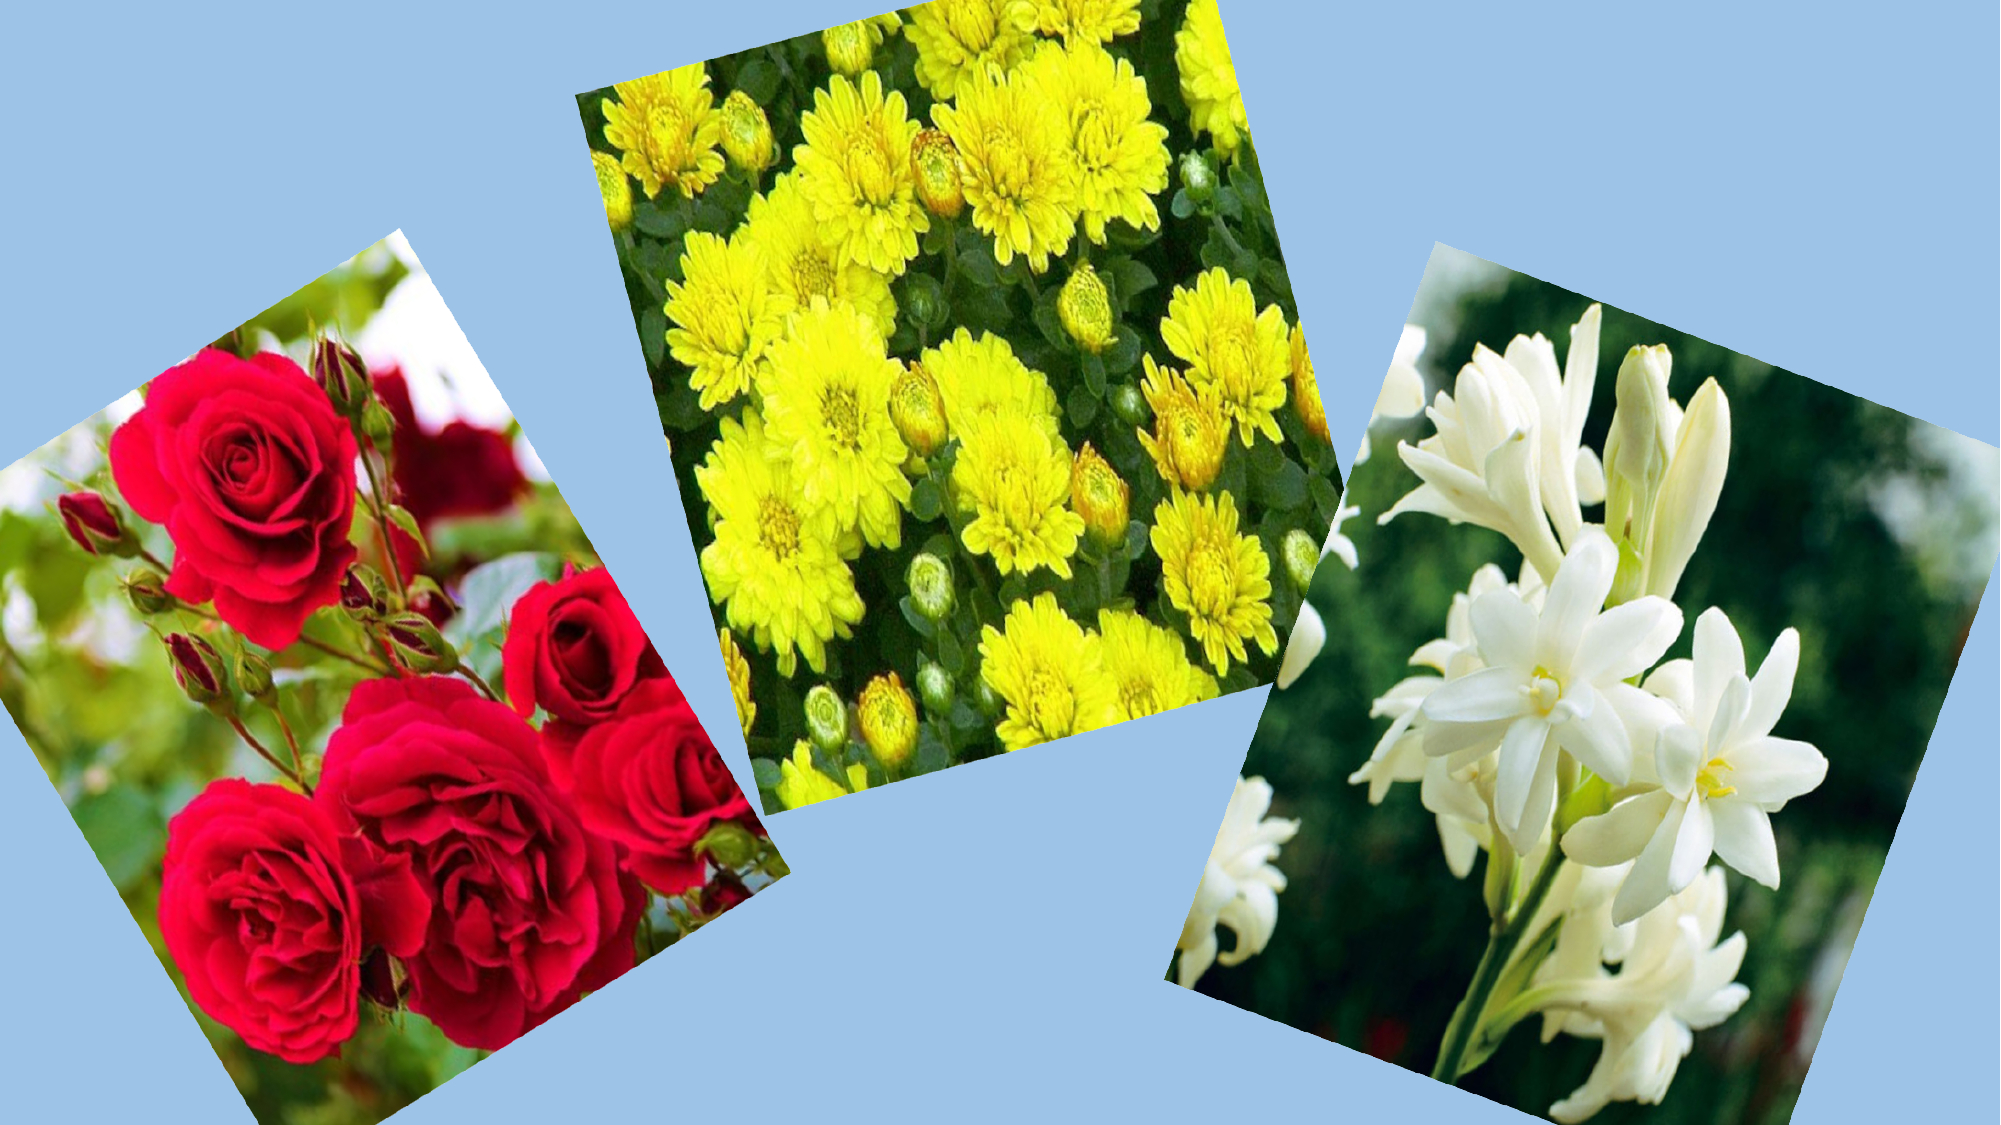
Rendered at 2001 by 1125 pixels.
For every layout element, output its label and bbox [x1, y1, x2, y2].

text_box [1454, 1114, 1556, 1125]
picture [0, 0, 2000, 1125]
